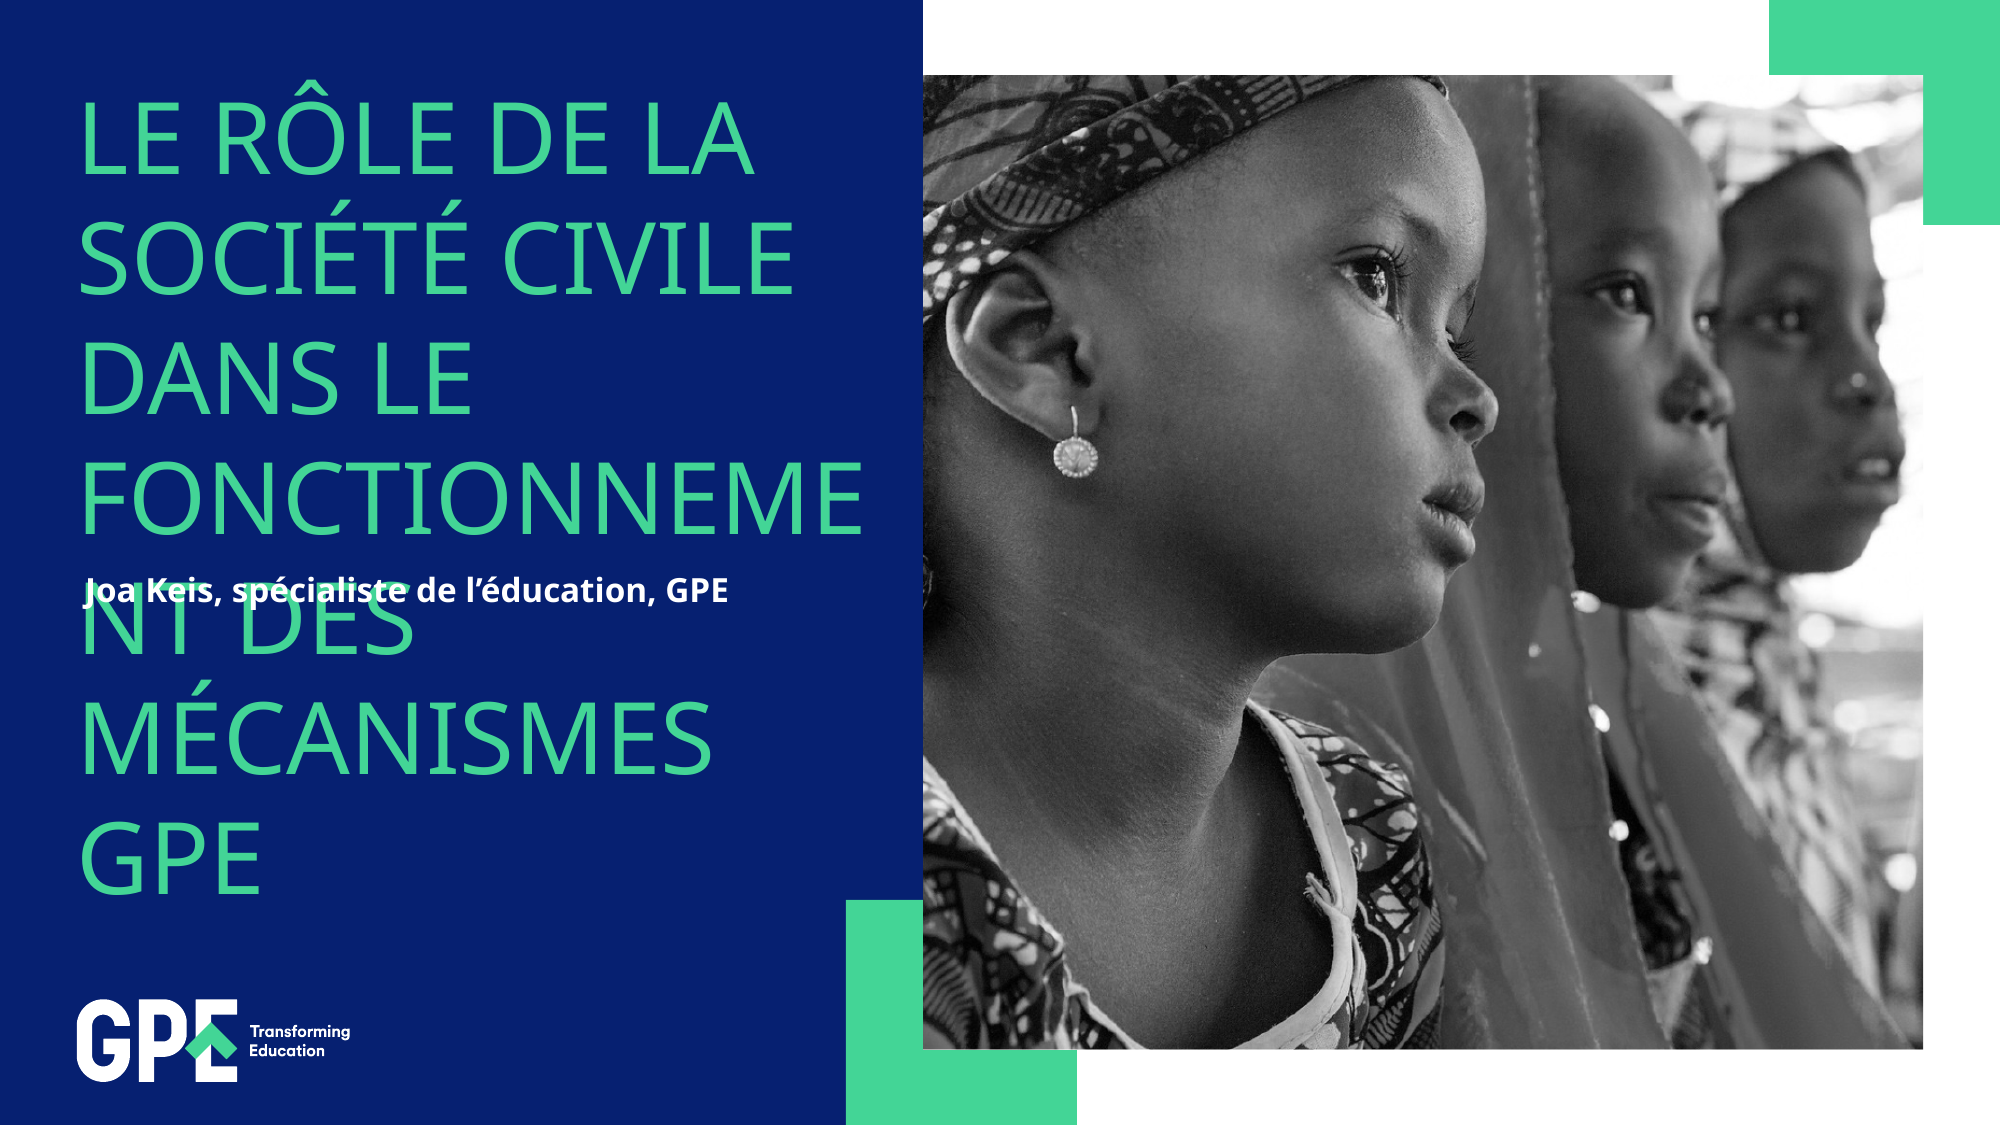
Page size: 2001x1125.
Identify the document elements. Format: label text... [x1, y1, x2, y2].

title le rôle de la société civile dans le fonctionnement des mécanismes GPE [76, 75, 923, 560]
subtitle Joa Keis, spécialiste de l’éducation, GPE [85, 565, 923, 653]
picture [923, 74, 1924, 1050]
